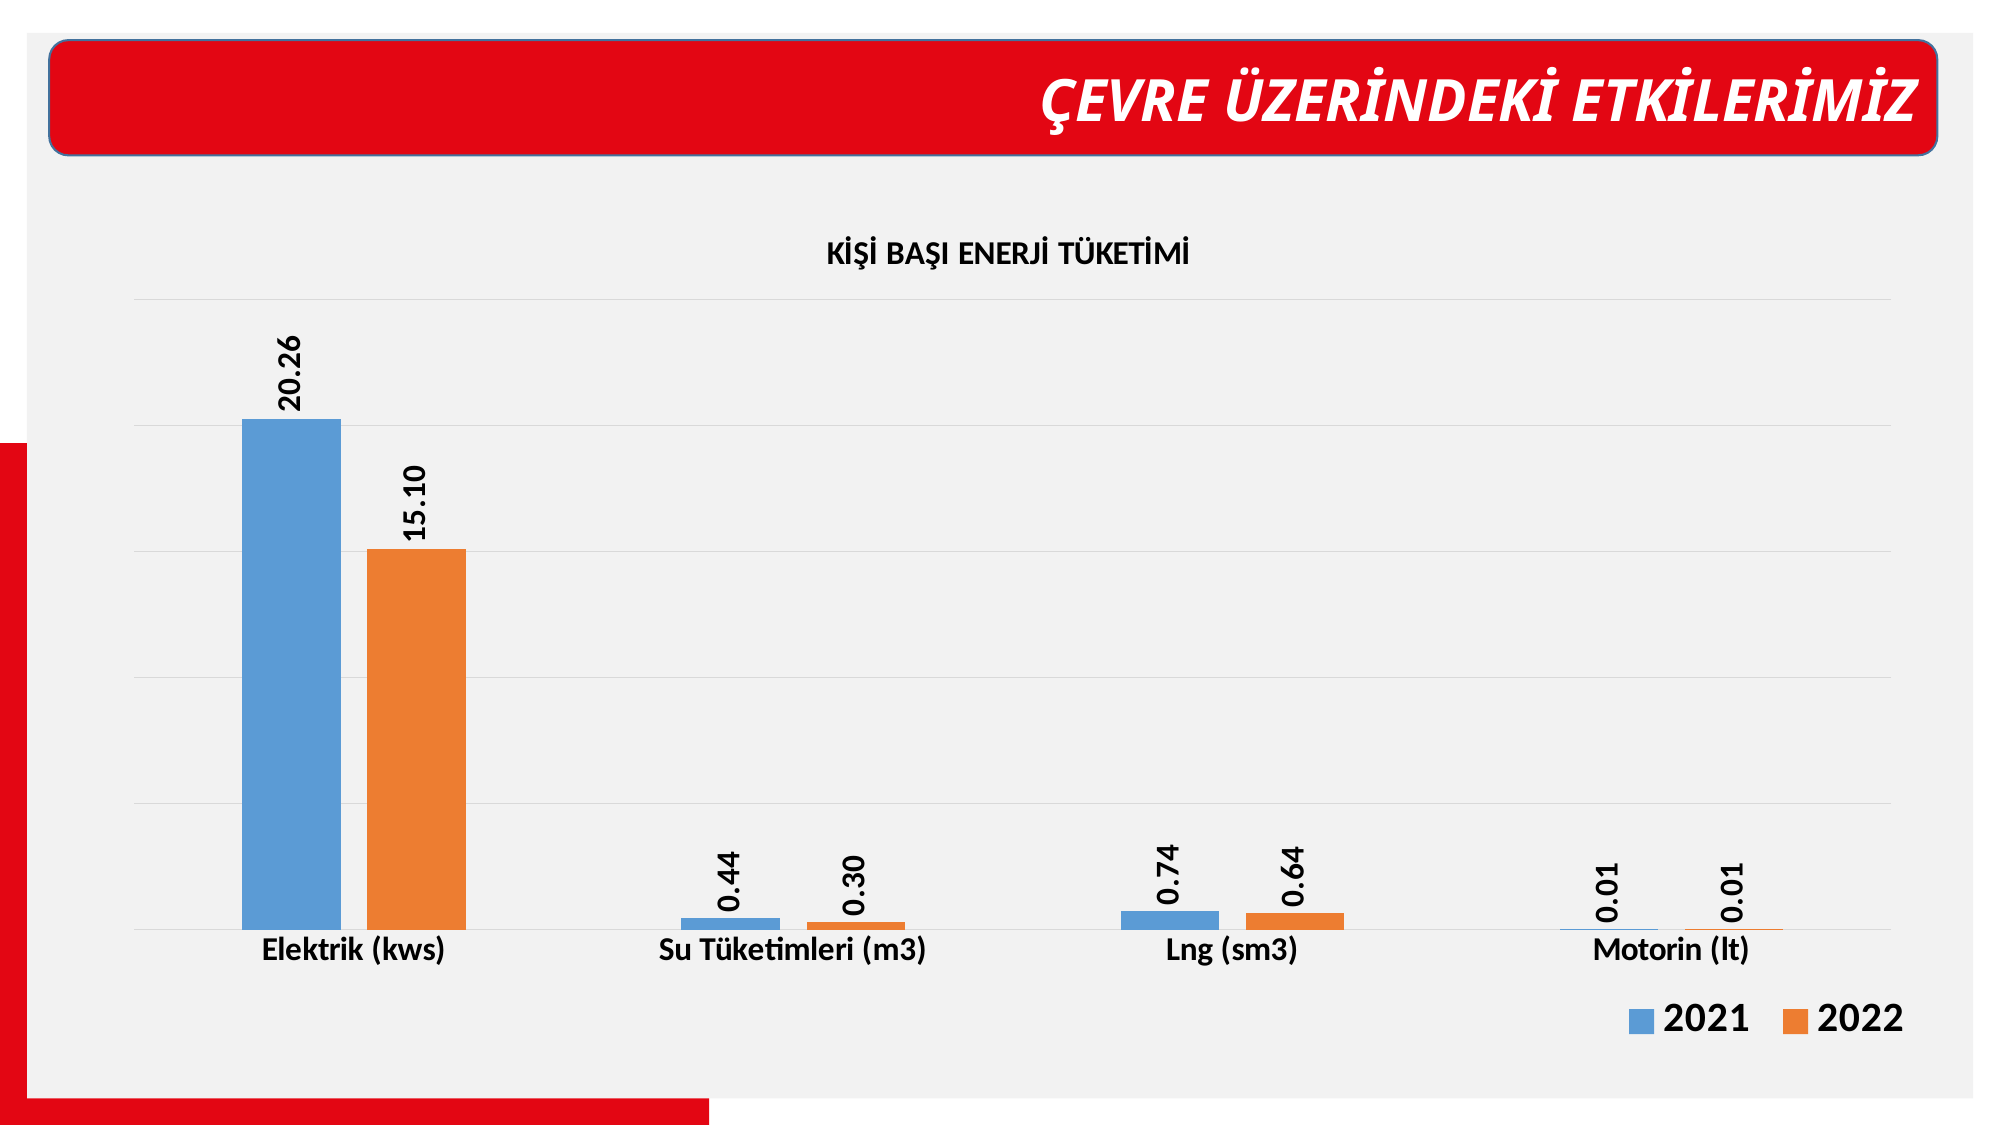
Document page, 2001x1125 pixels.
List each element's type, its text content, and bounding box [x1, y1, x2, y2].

text_box [26, 1097, 710, 1125]
text_box [26, 32, 1974, 1099]
text_box ÇEVRE ÜZERİNDEKİ ETKİLERİMİZ [48, 39, 1939, 157]
text_box [0, 442, 28, 1125]
chart [97, 204, 1928, 1056]
